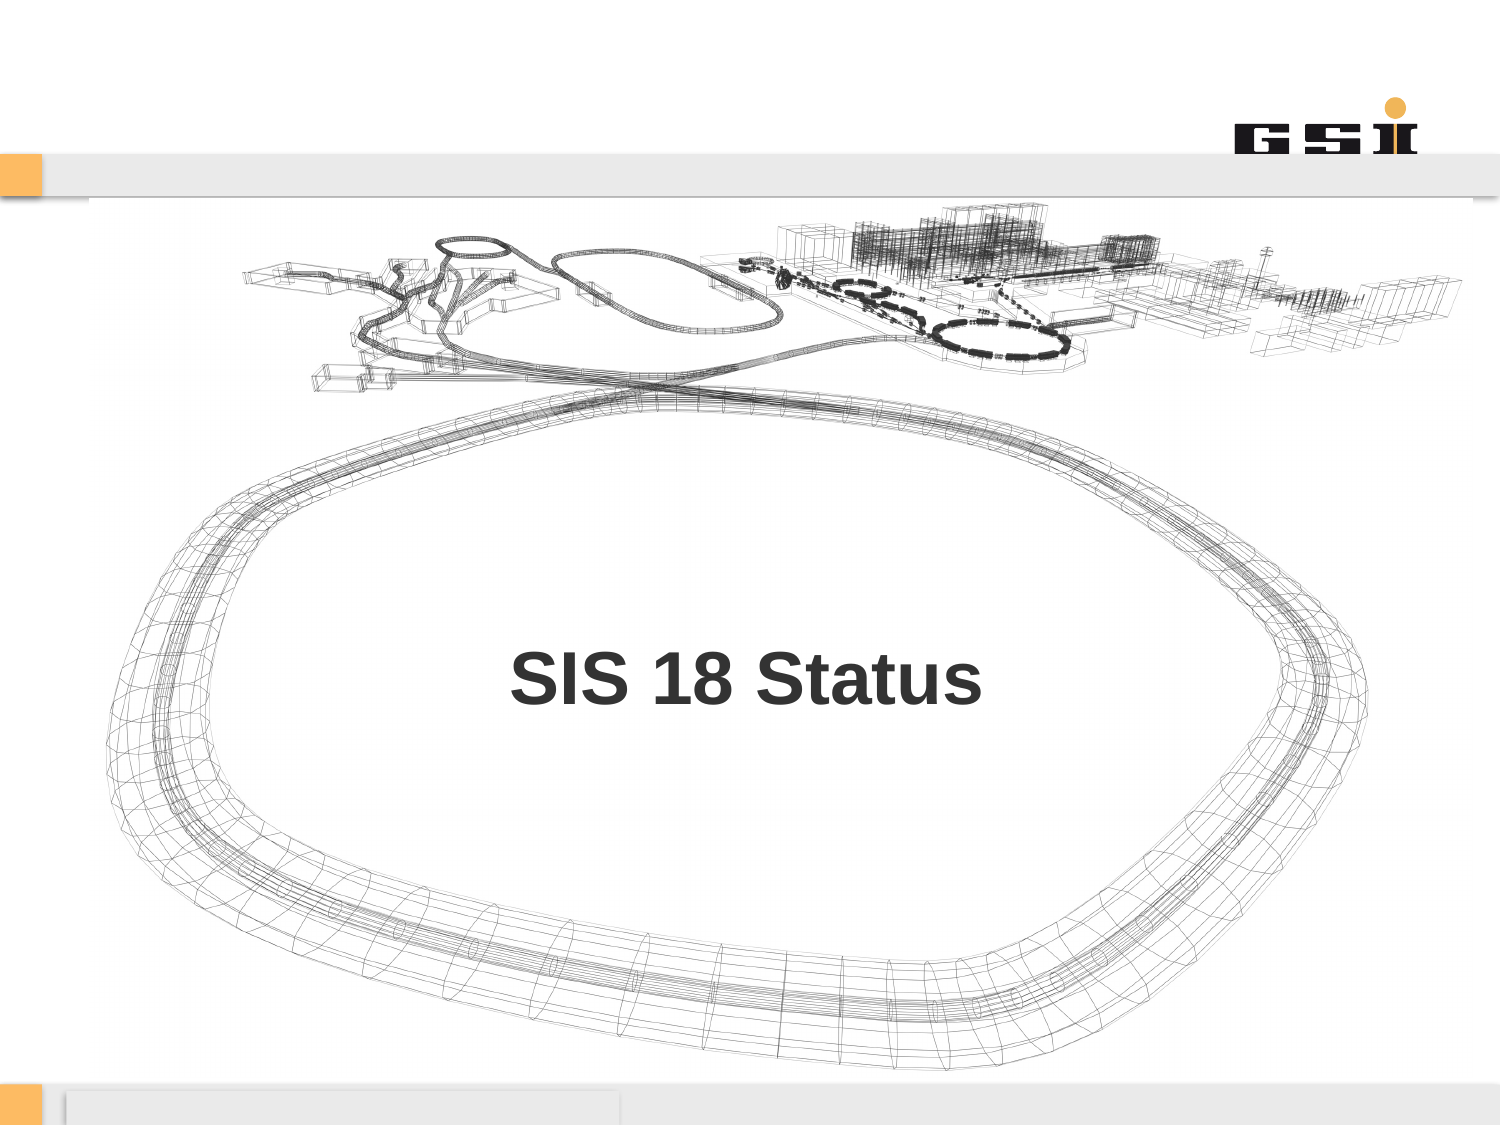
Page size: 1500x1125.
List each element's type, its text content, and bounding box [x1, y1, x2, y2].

title SIS 18 Status [205, 598, 1290, 727]
picture [89, 198, 1473, 1078]
picture [1233, 95, 1419, 154]
